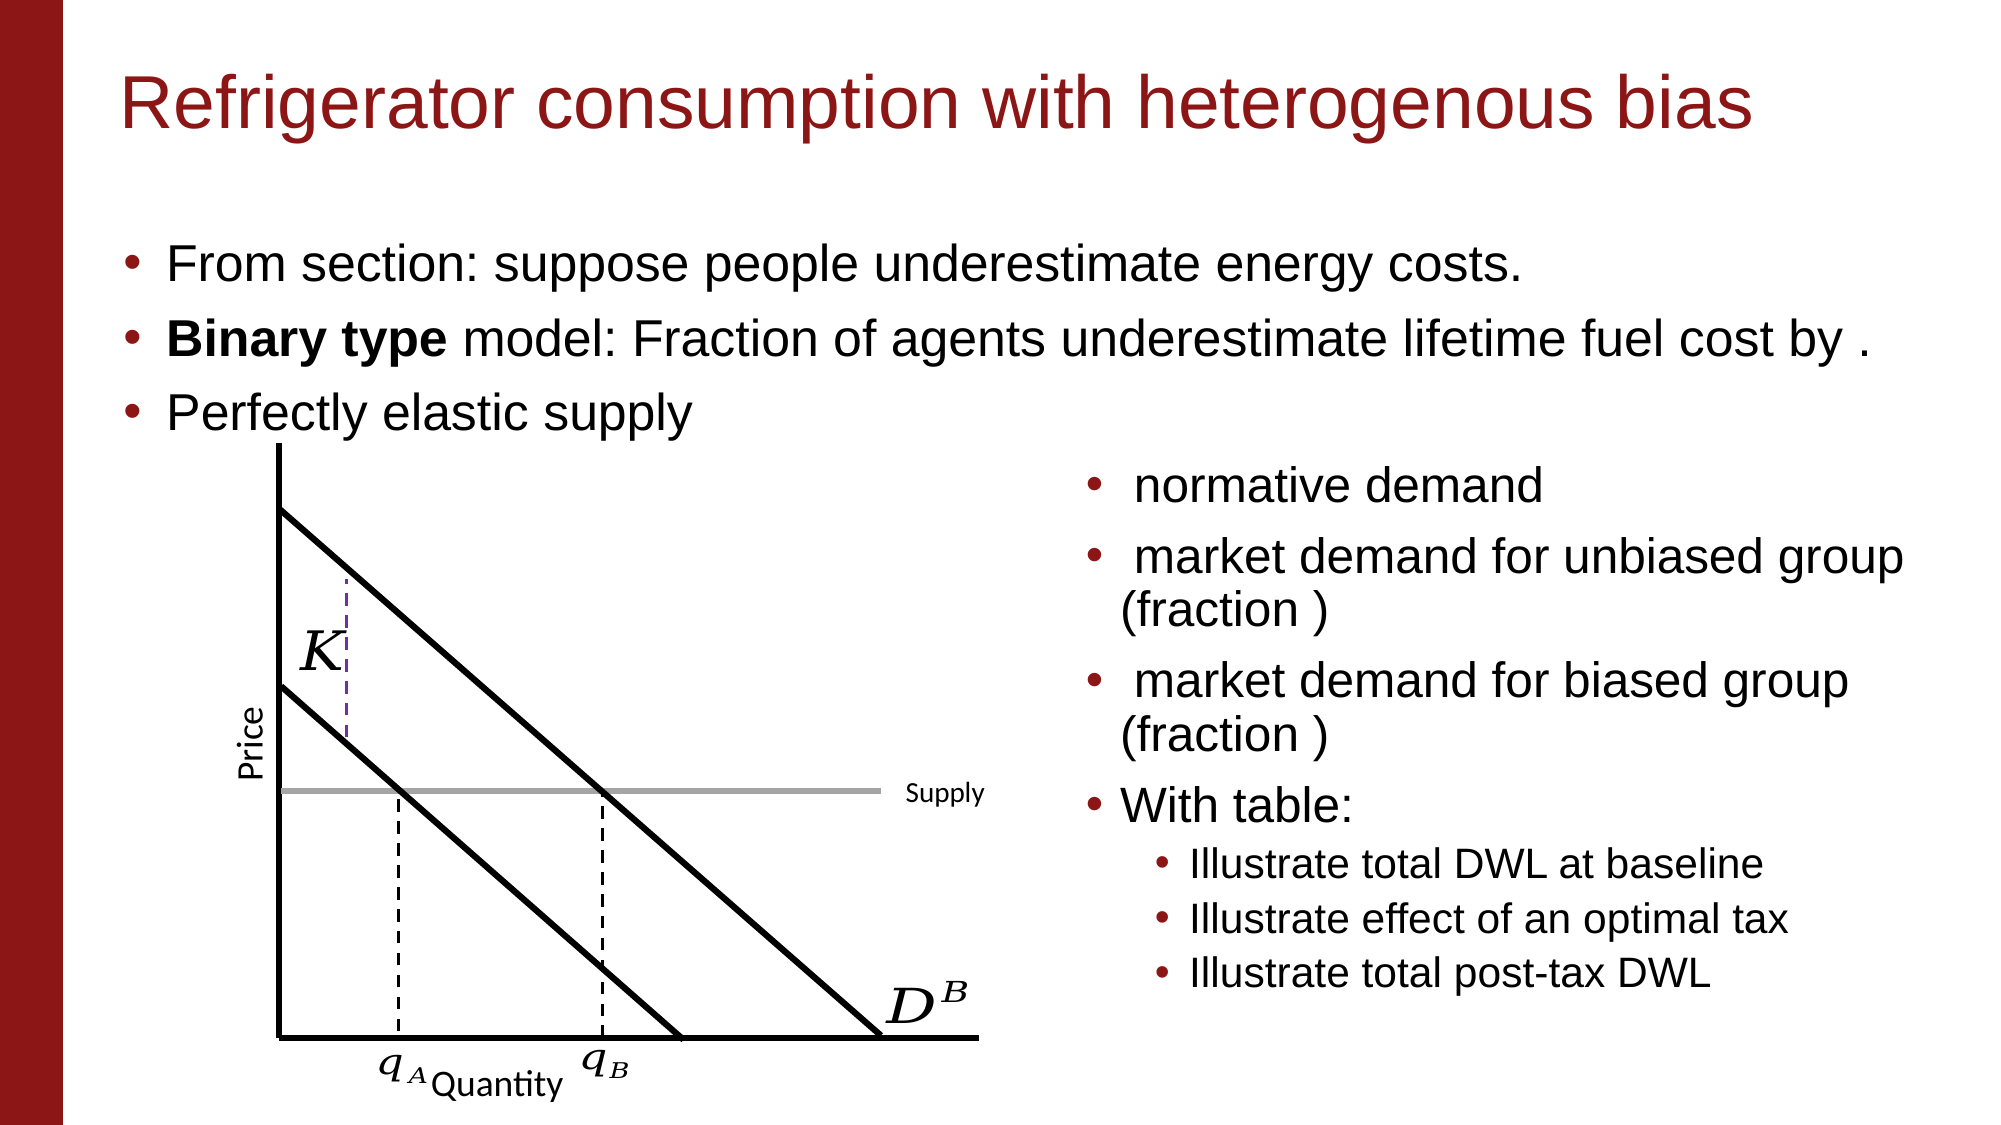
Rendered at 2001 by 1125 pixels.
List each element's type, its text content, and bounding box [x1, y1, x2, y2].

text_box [217, 442, 1001, 1095]
title Refrigerator consumption with heterogenous bias [104, 56, 1907, 157]
